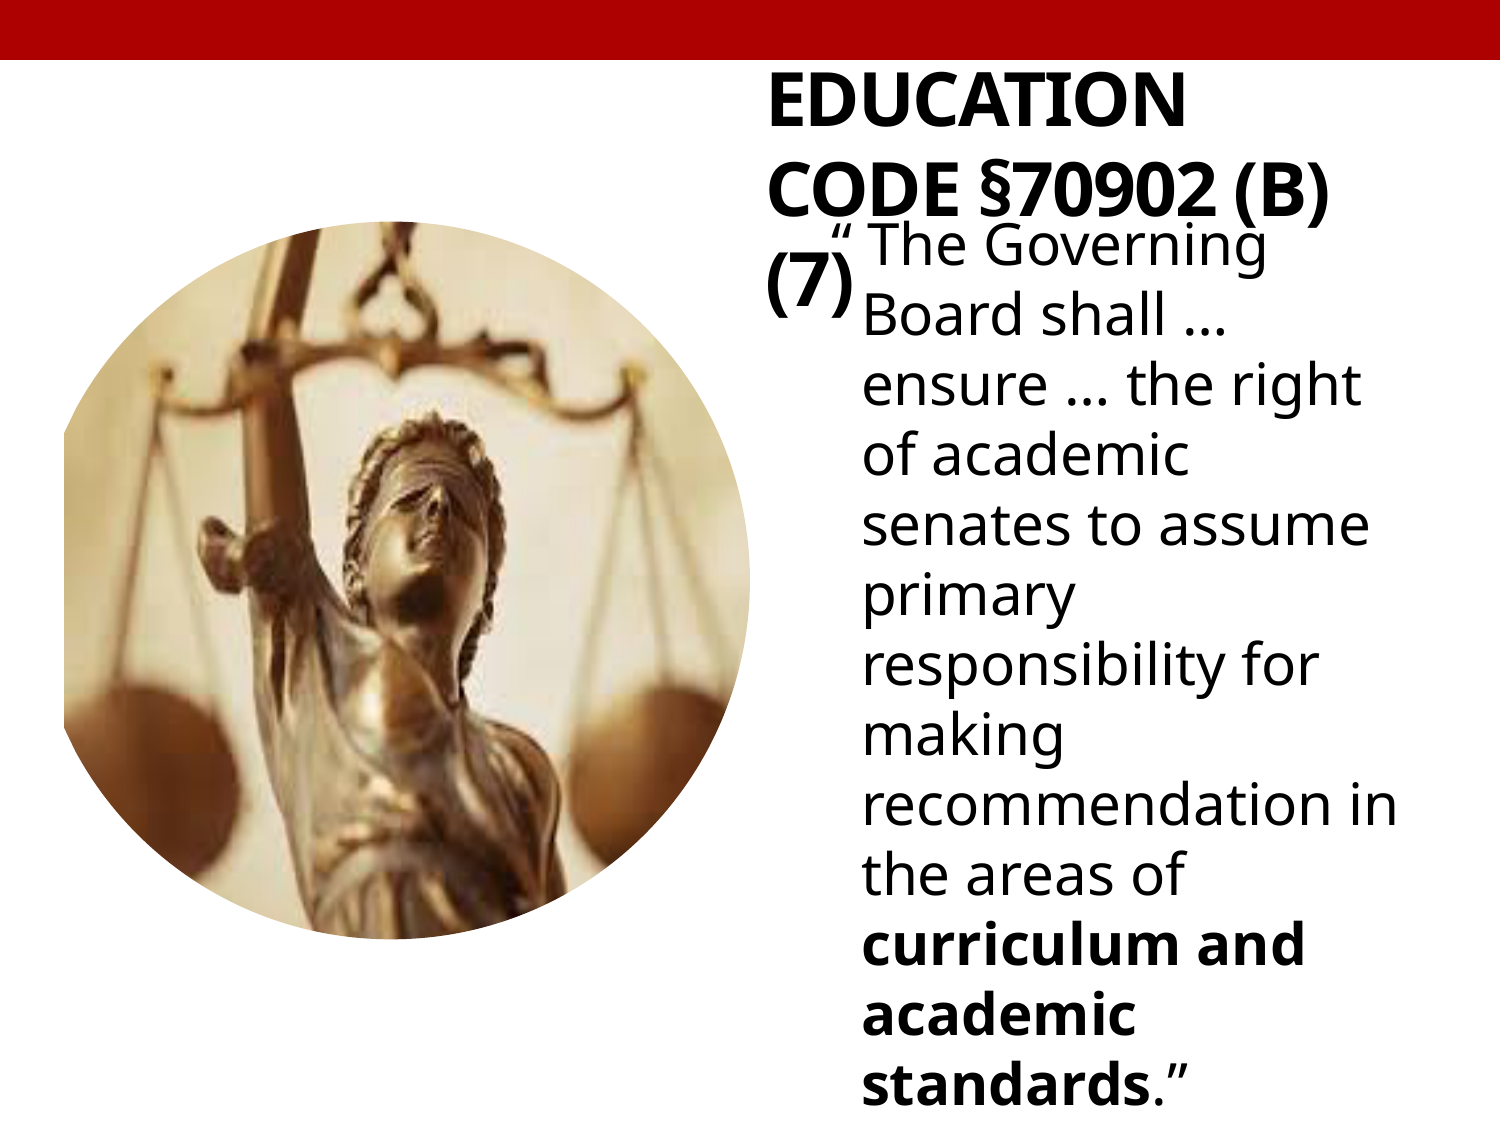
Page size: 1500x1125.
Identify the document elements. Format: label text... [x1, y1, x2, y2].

title EDUCATION CODE §70902 (B)(7) [750, 97, 1363, 277]
picture [63, 221, 751, 940]
list “ The Governing Board shall … ensure … the right of academic senates to assume primary responsibility for making recommendation in the areas of curriculum and academic standards.” [816, 438, 1429, 887]
